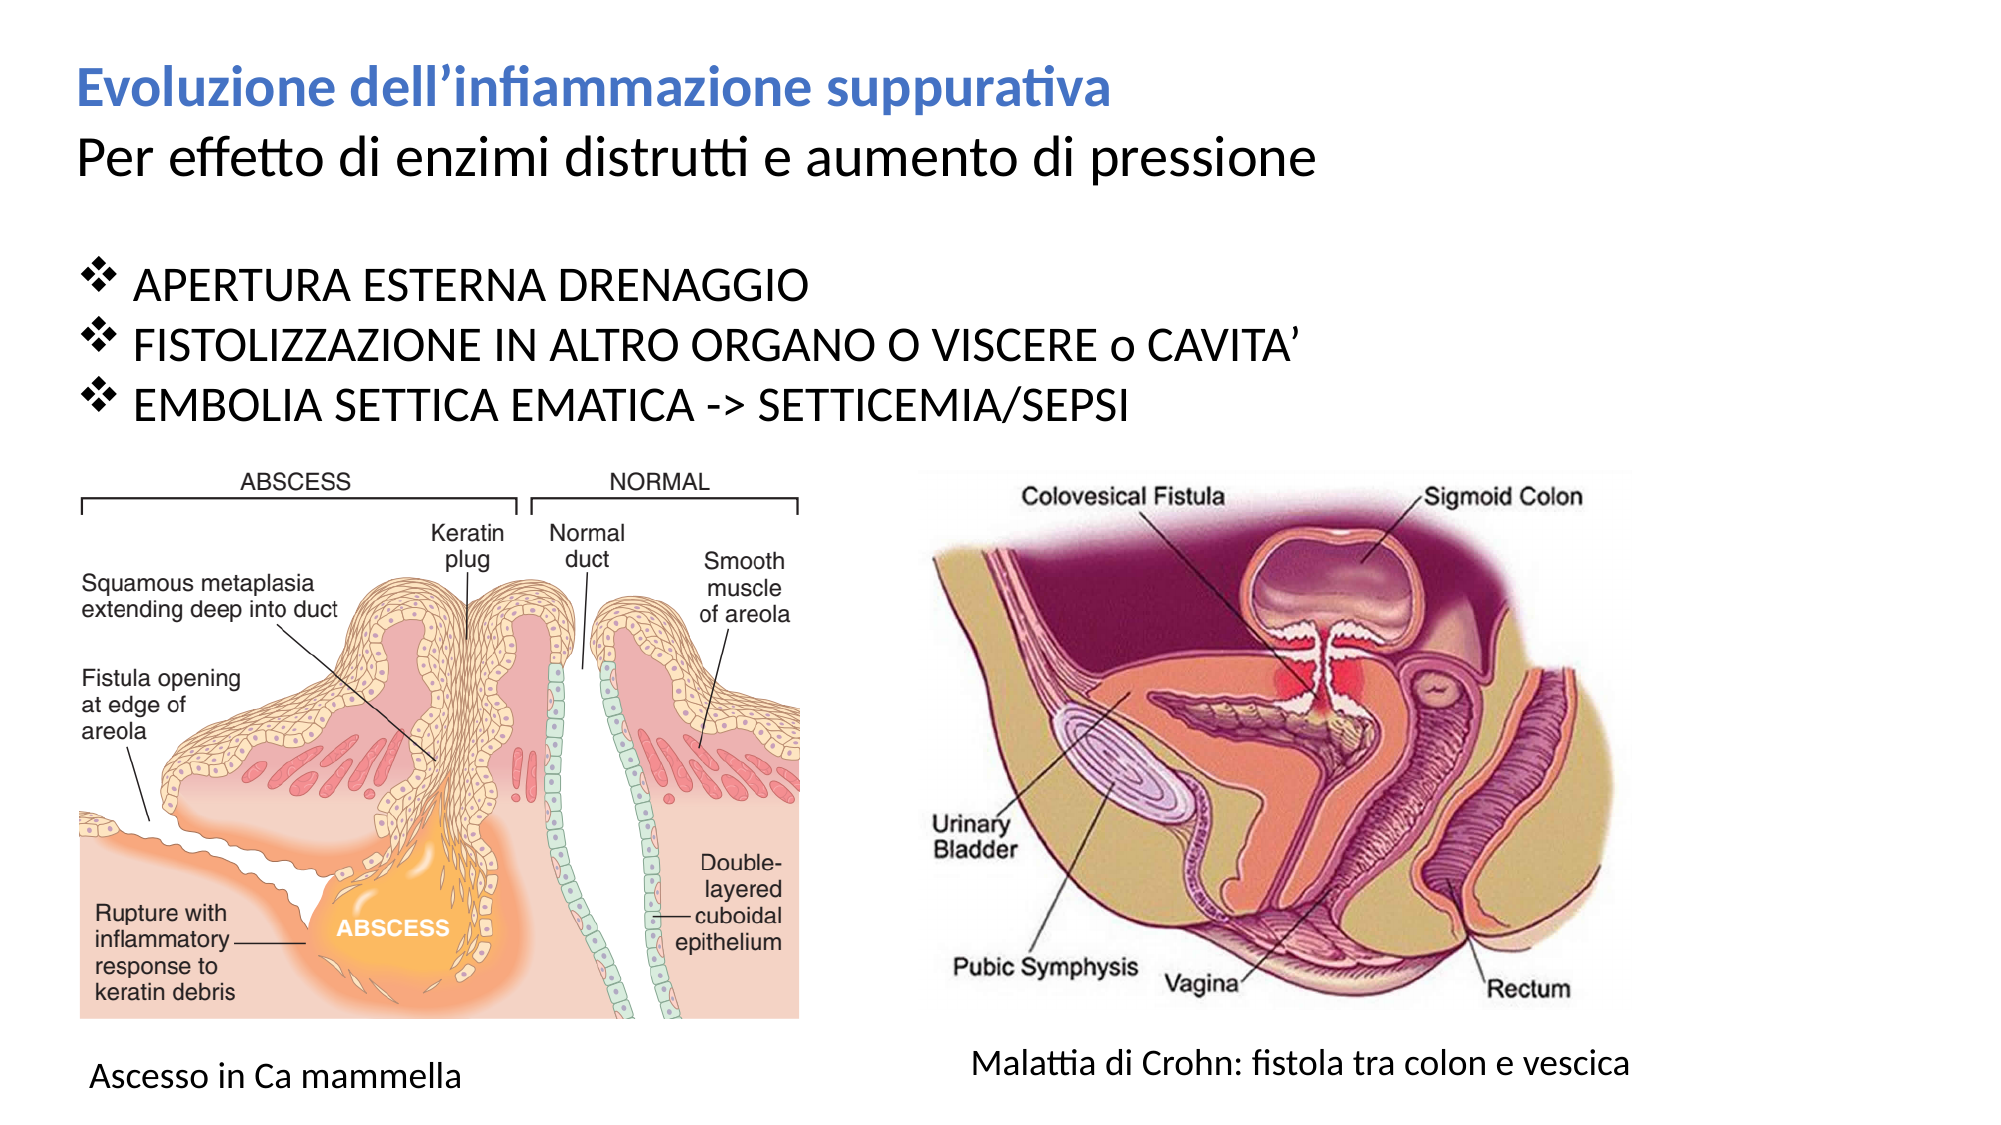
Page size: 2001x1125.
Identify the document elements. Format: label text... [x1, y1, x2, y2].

text_box Ascesso in Ca mammella [74, 1043, 478, 1104]
text_box APERTURA ESTERNA DRENAGGIO FISTOLIZZAZIONE IN ALTRO ORGANO O VISCERE o CAVITA’ EMBOLIA SETTICA EMATICA -> SETTICEMIA/SEPSI [61, 243, 1551, 439]
picture [72, 440, 808, 1030]
text_box Malattia di Crohn: fistola tra colon e vescica [955, 1030, 1646, 1091]
picture [918, 470, 1632, 1010]
text_box Evoluzione dell’infiammazione suppurativa Per effetto di enzimi distrutti e aumento di pressione [61, 40, 1932, 195]
